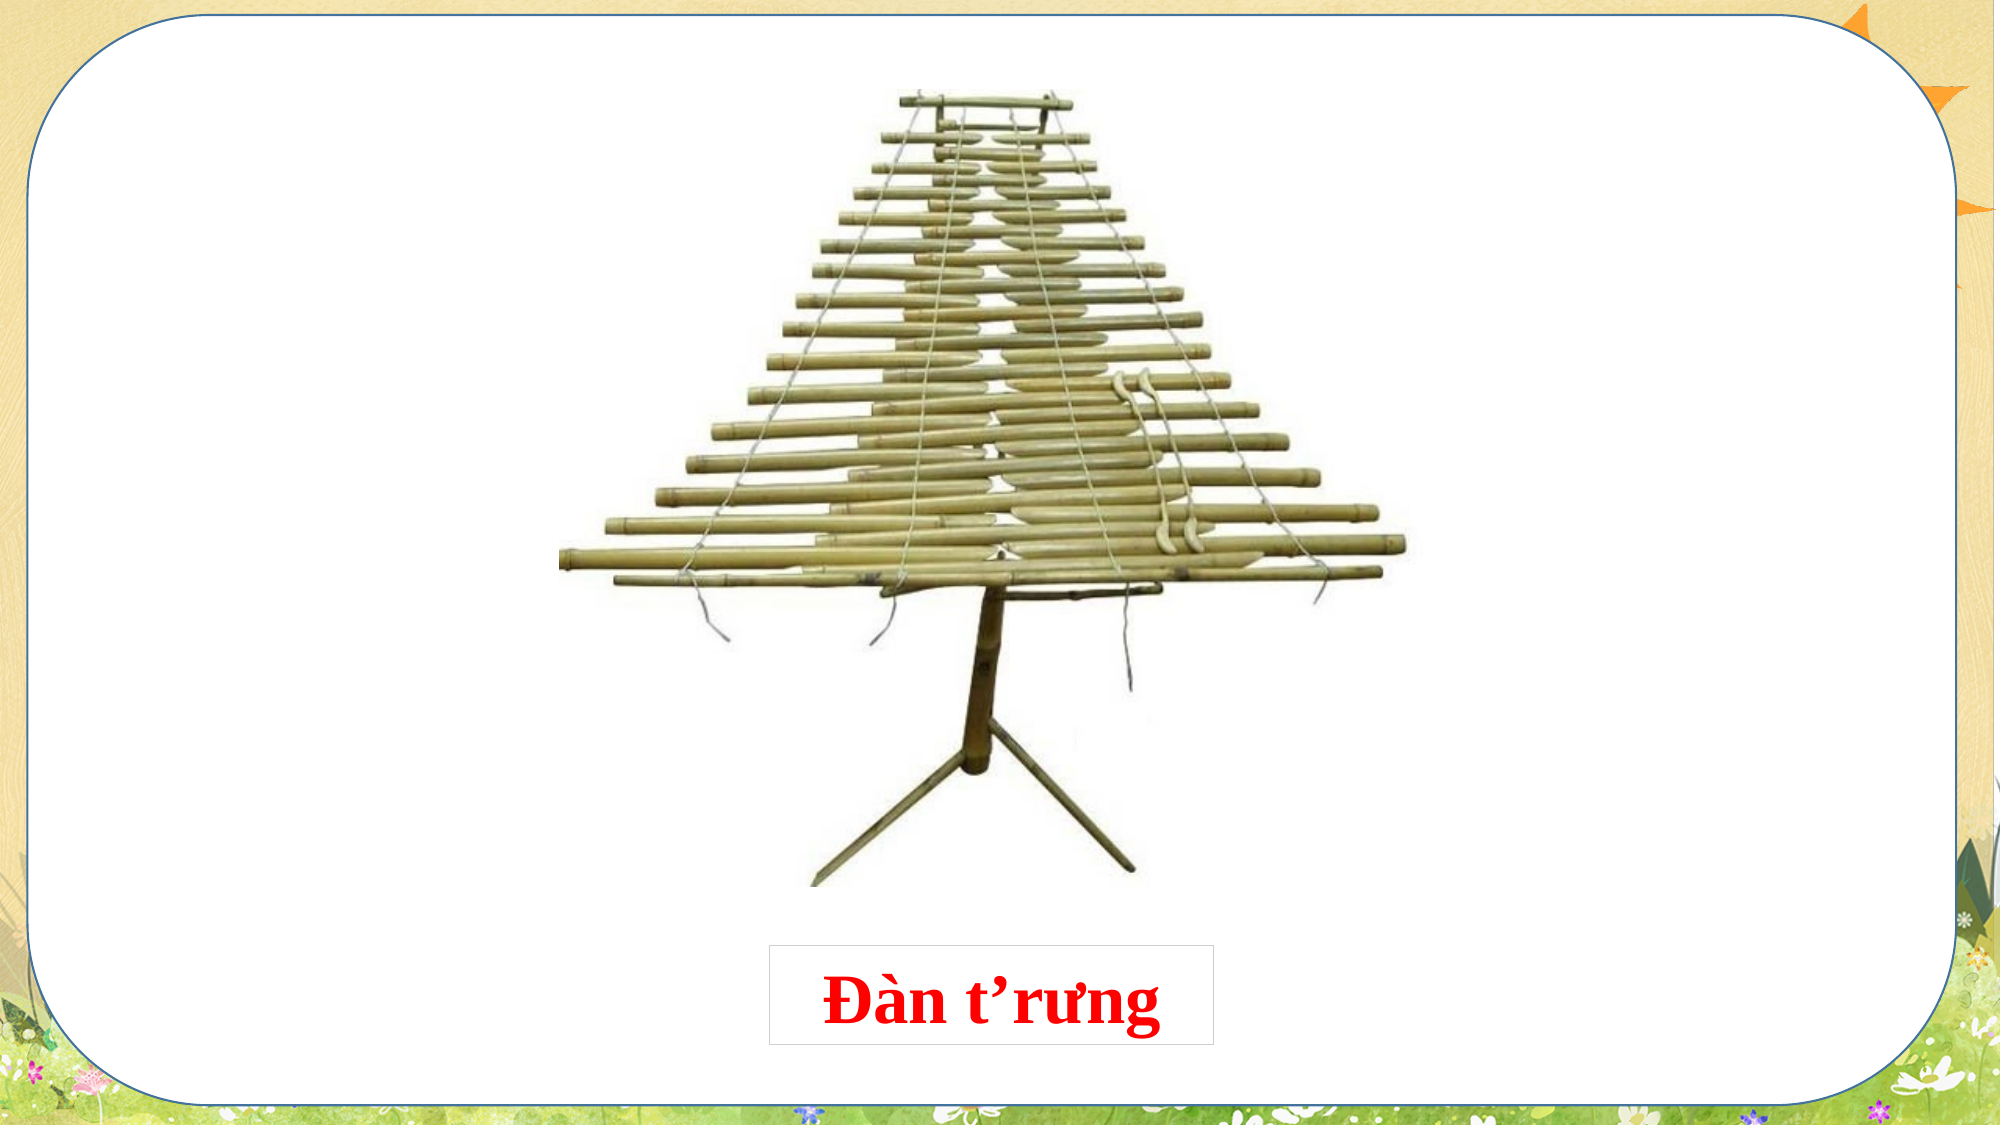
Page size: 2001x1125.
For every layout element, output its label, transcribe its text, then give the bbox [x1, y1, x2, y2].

text_box Đàn t’rưng [769, 945, 1214, 1045]
picture [0, 0, 2001, 1125]
text_box [26, 13, 1958, 1107]
